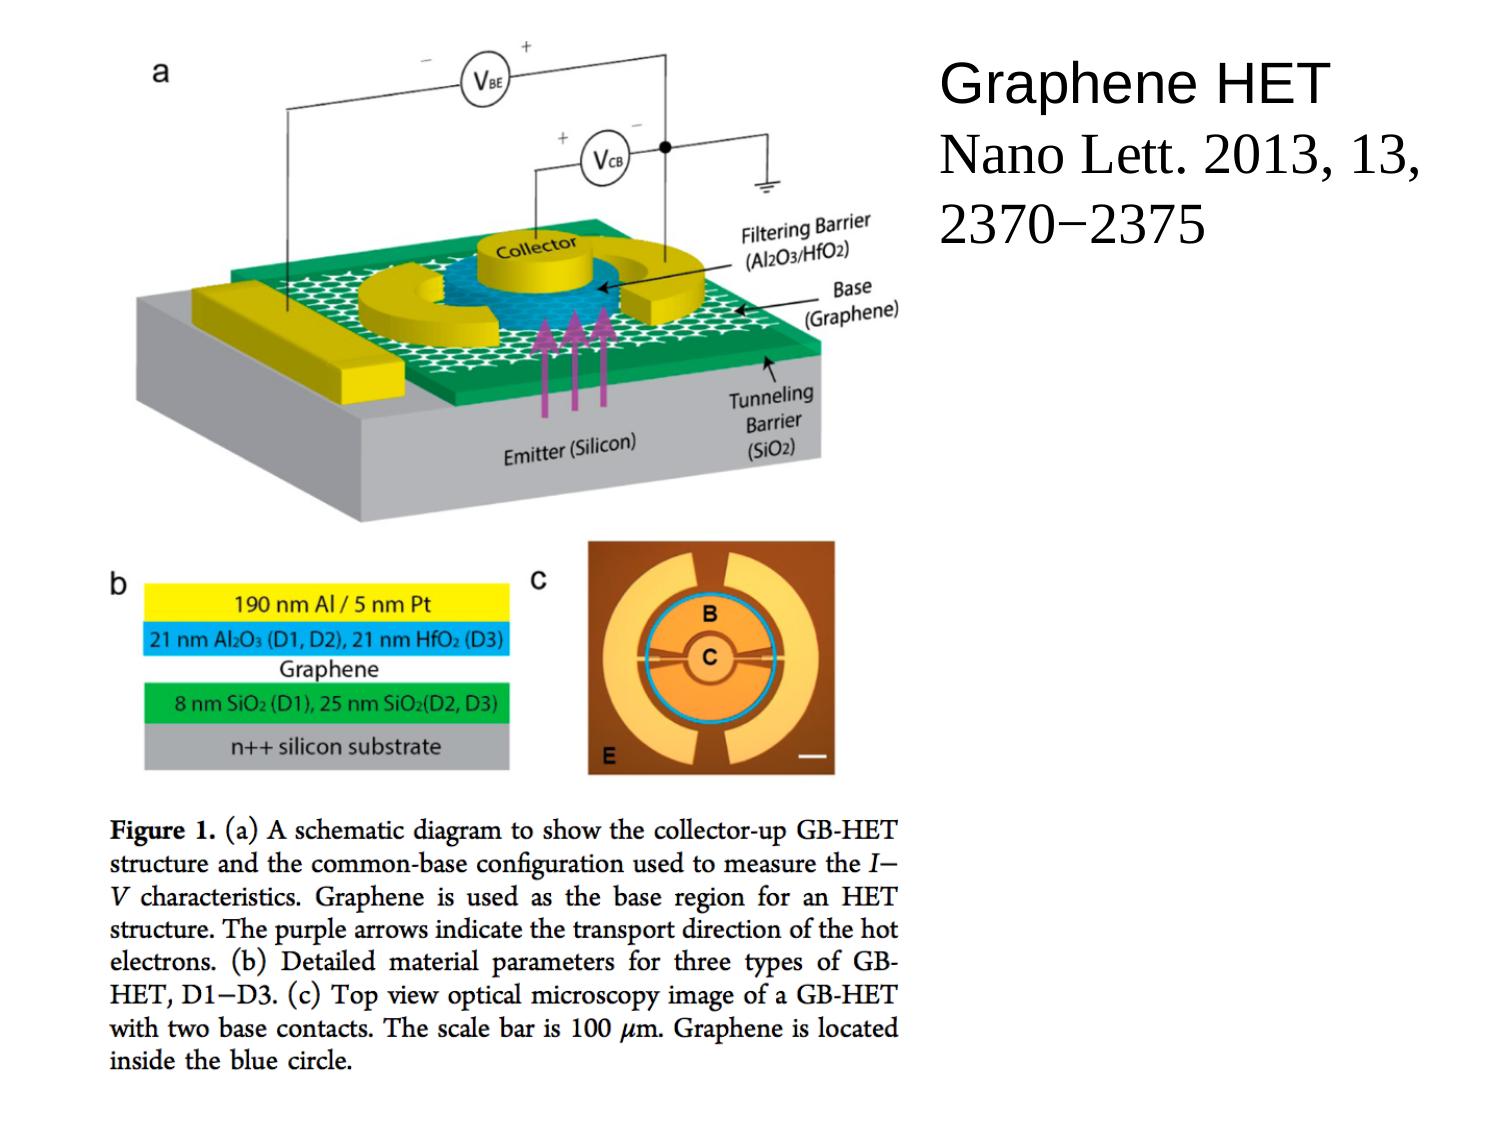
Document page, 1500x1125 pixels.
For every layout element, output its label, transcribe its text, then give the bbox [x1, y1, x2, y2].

text_box Graphene HET Nano Lett. 2013, 13, 2370−2375 [927, 37, 1470, 333]
picture [74, 35, 926, 1088]
